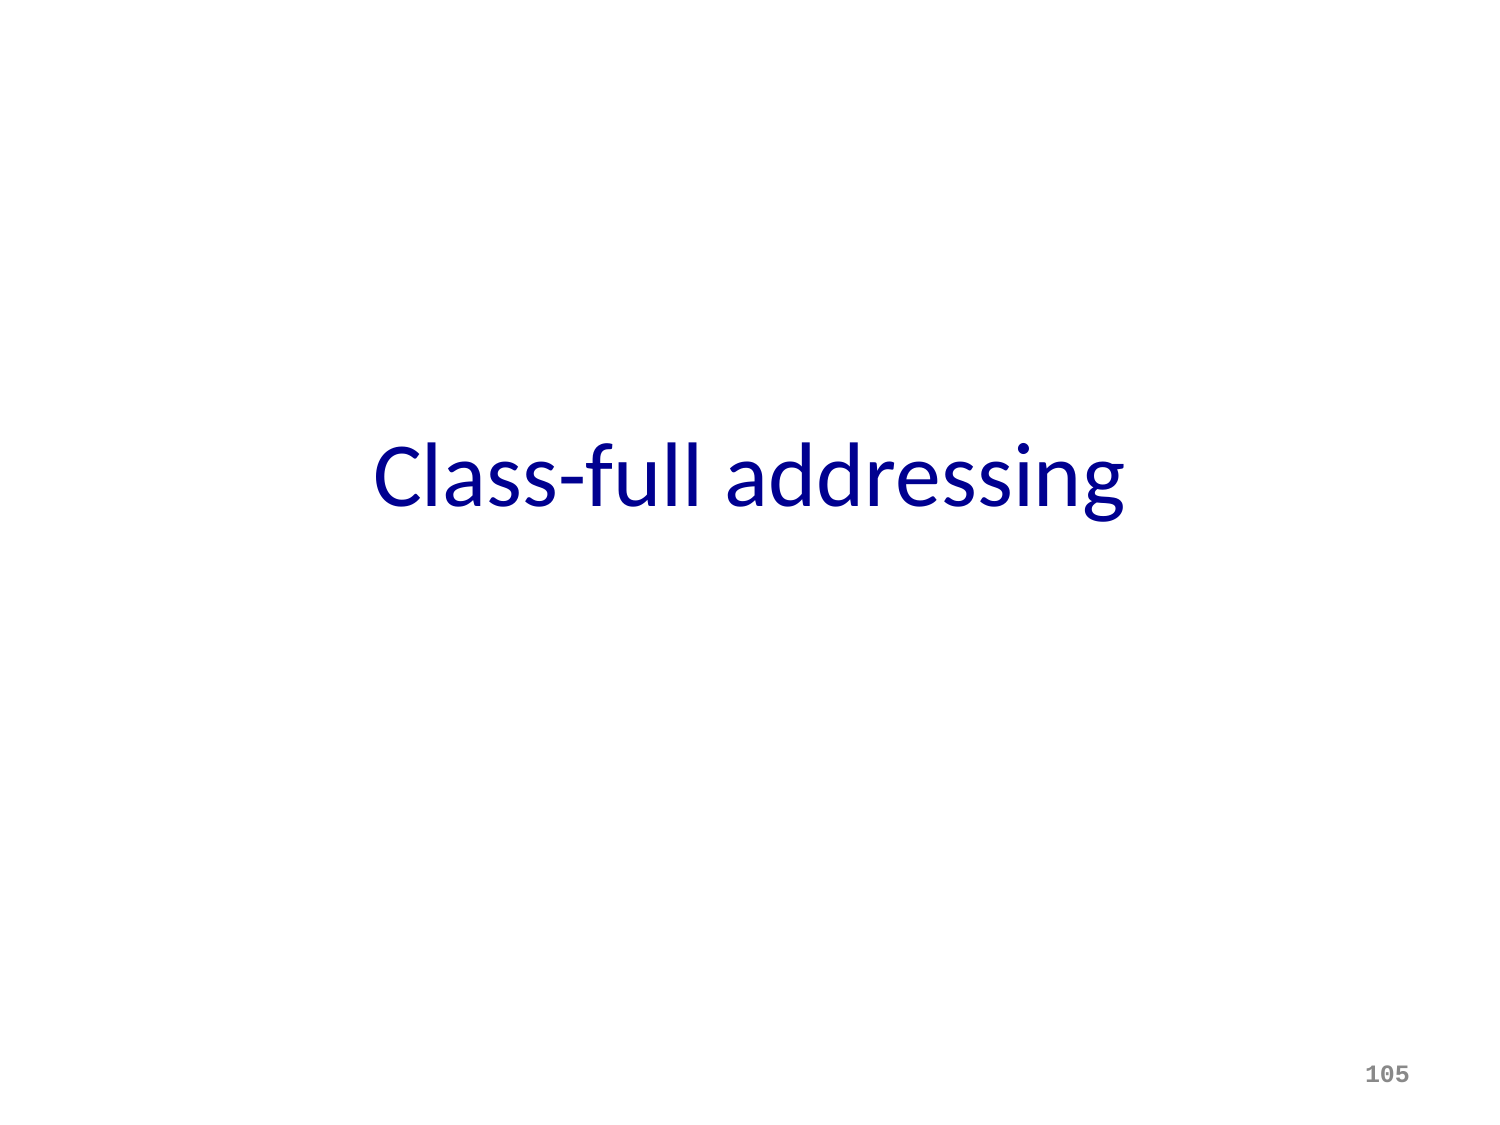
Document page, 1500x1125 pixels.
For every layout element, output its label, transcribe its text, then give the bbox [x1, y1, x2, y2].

slide_number 105 [1074, 1042, 1425, 1103]
title Class-full addressing [112, 349, 1388, 591]
